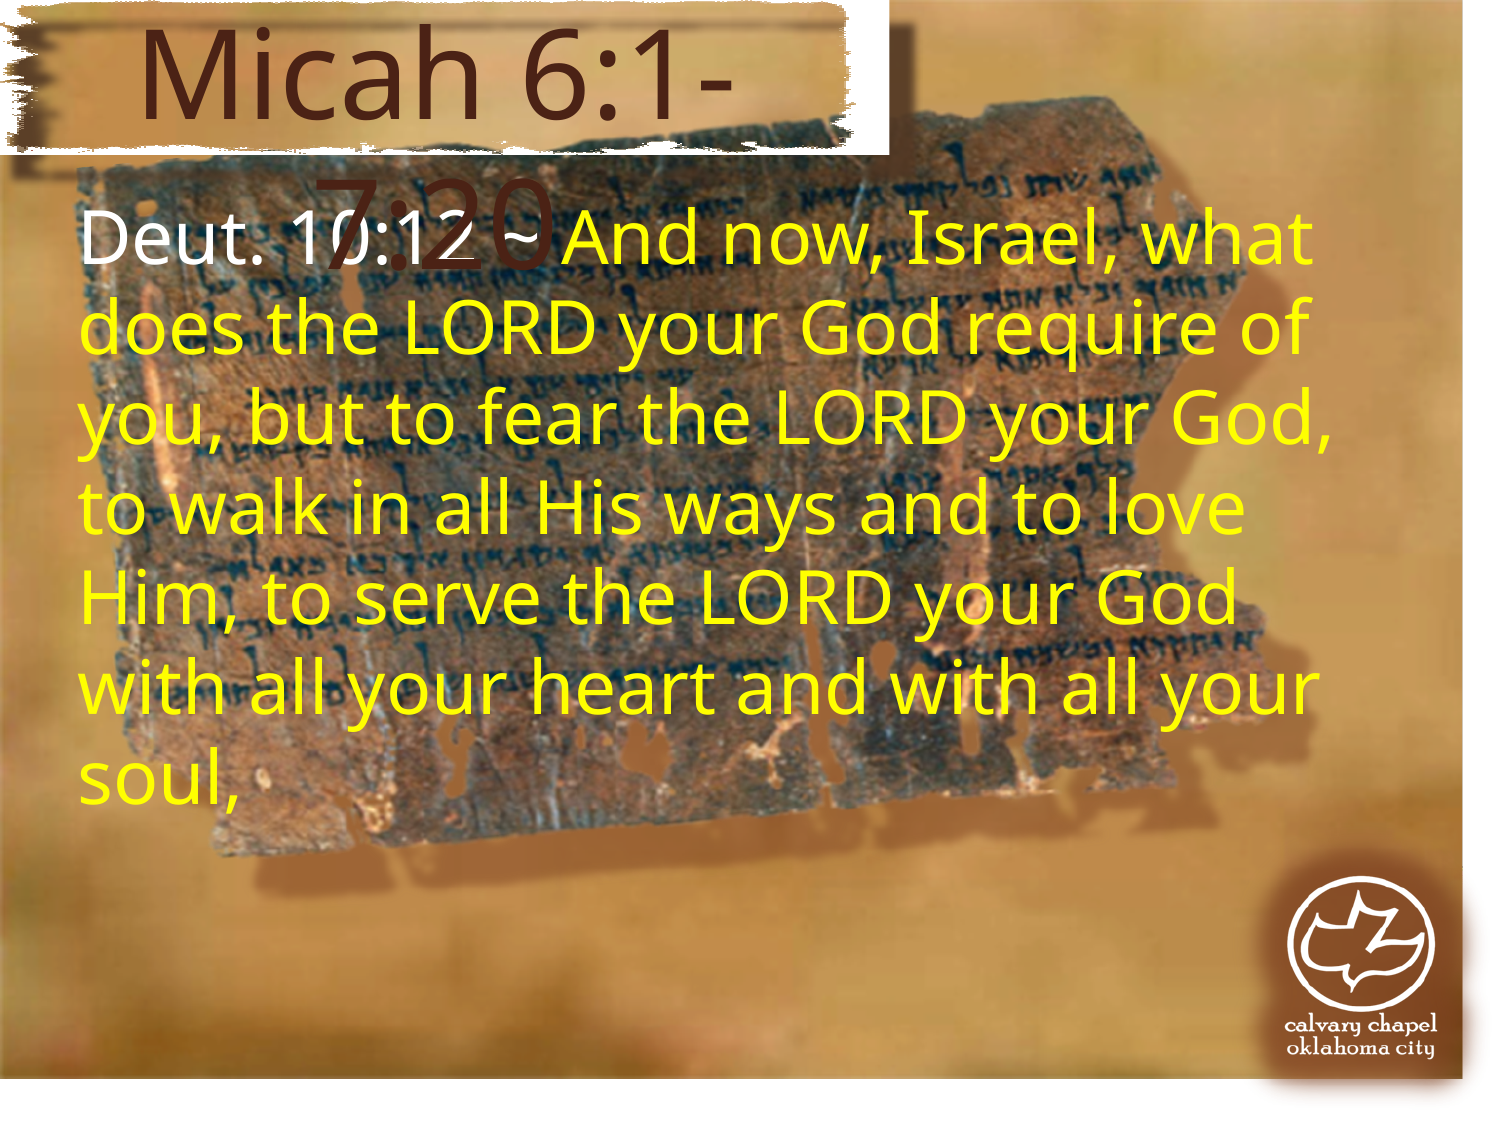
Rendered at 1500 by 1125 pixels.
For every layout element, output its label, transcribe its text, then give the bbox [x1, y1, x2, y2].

text_box Micah 6:1-7:20 [16, 163, 855, 303]
picture [0, 0, 1500, 1125]
text_box Deut. 10:12 ~ And now, Israel, what does the LORD your God require of you, but to fear the LORD your God, to walk in all His ways and to love Him, to serve the LORD your God with all your heart and with all your soul, [62, 181, 1425, 827]
